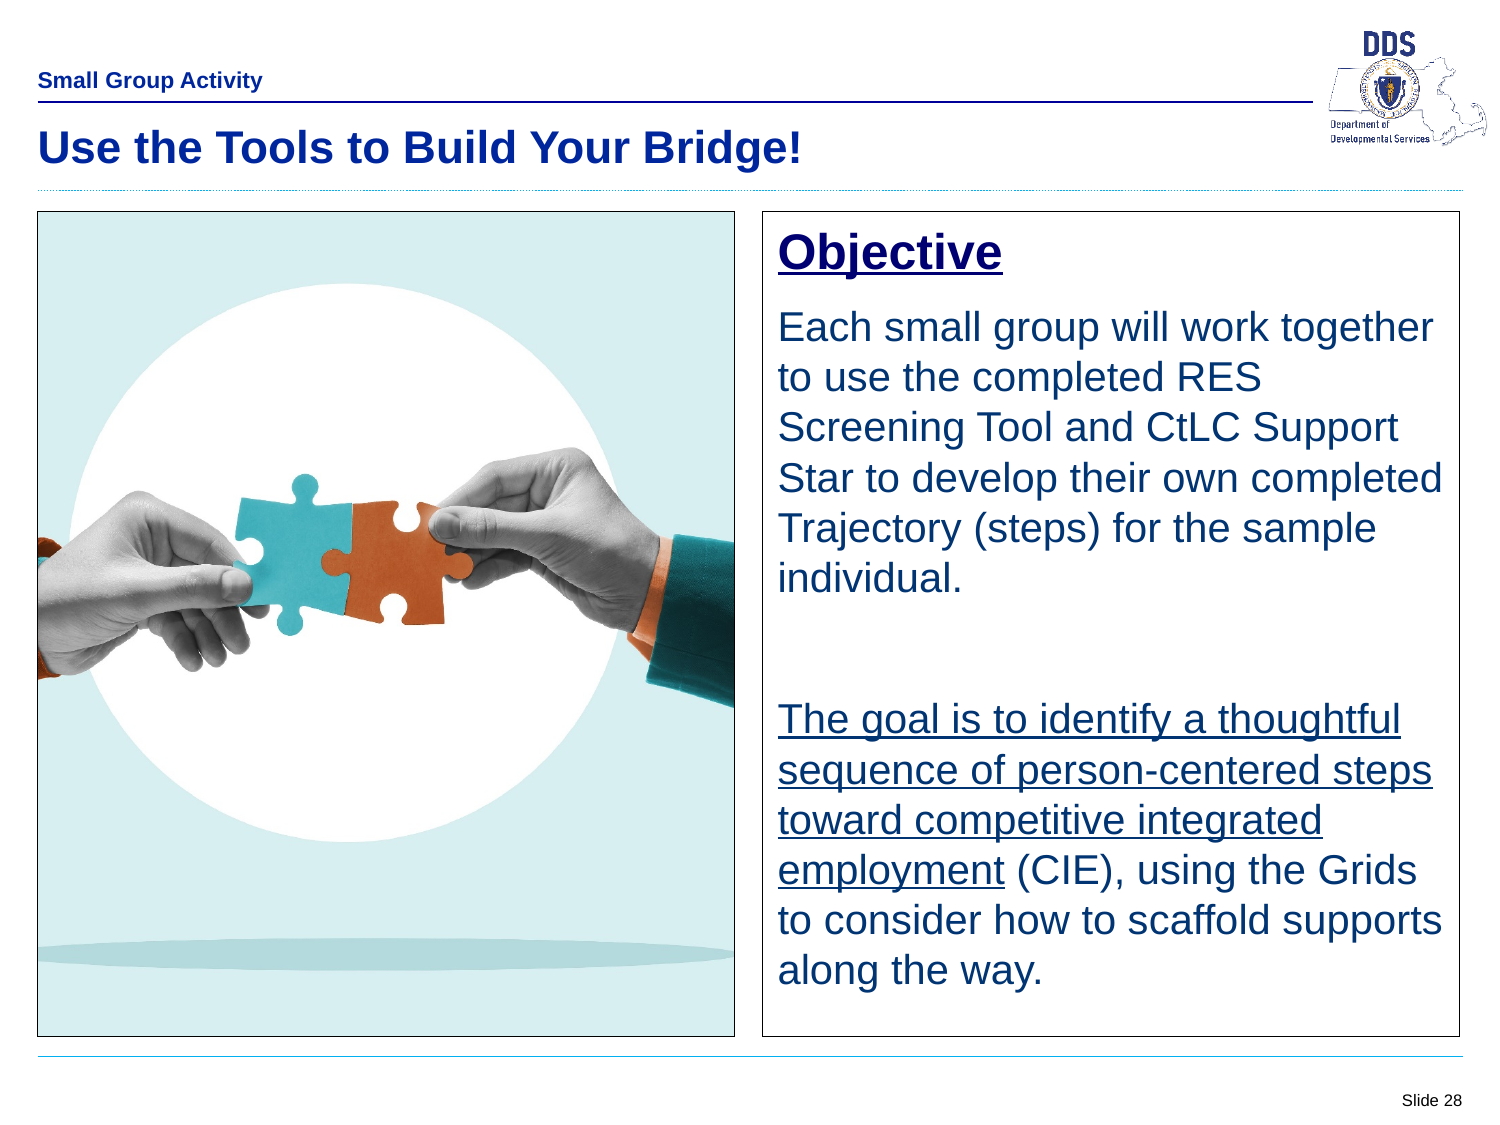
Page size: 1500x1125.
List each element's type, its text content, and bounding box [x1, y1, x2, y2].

picture [1327, 26, 1488, 147]
title Use the Tools to Build Your Bridge! [37, 107, 1313, 183]
list Small Group Activity [37, 65, 1313, 96]
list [37, 211, 736, 1037]
text_box Objective Each small group will work together to use the completed RES Screening Tool and CtLC Support Star to develop their own completed Trajectory (steps) for the sample individual. The goal is to identify a thoughtful sequence of person-centered steps toward competitive integrated employment (CIE), using the Grids to consider how to scaffold supports along the way. [762, 211, 1460, 1037]
